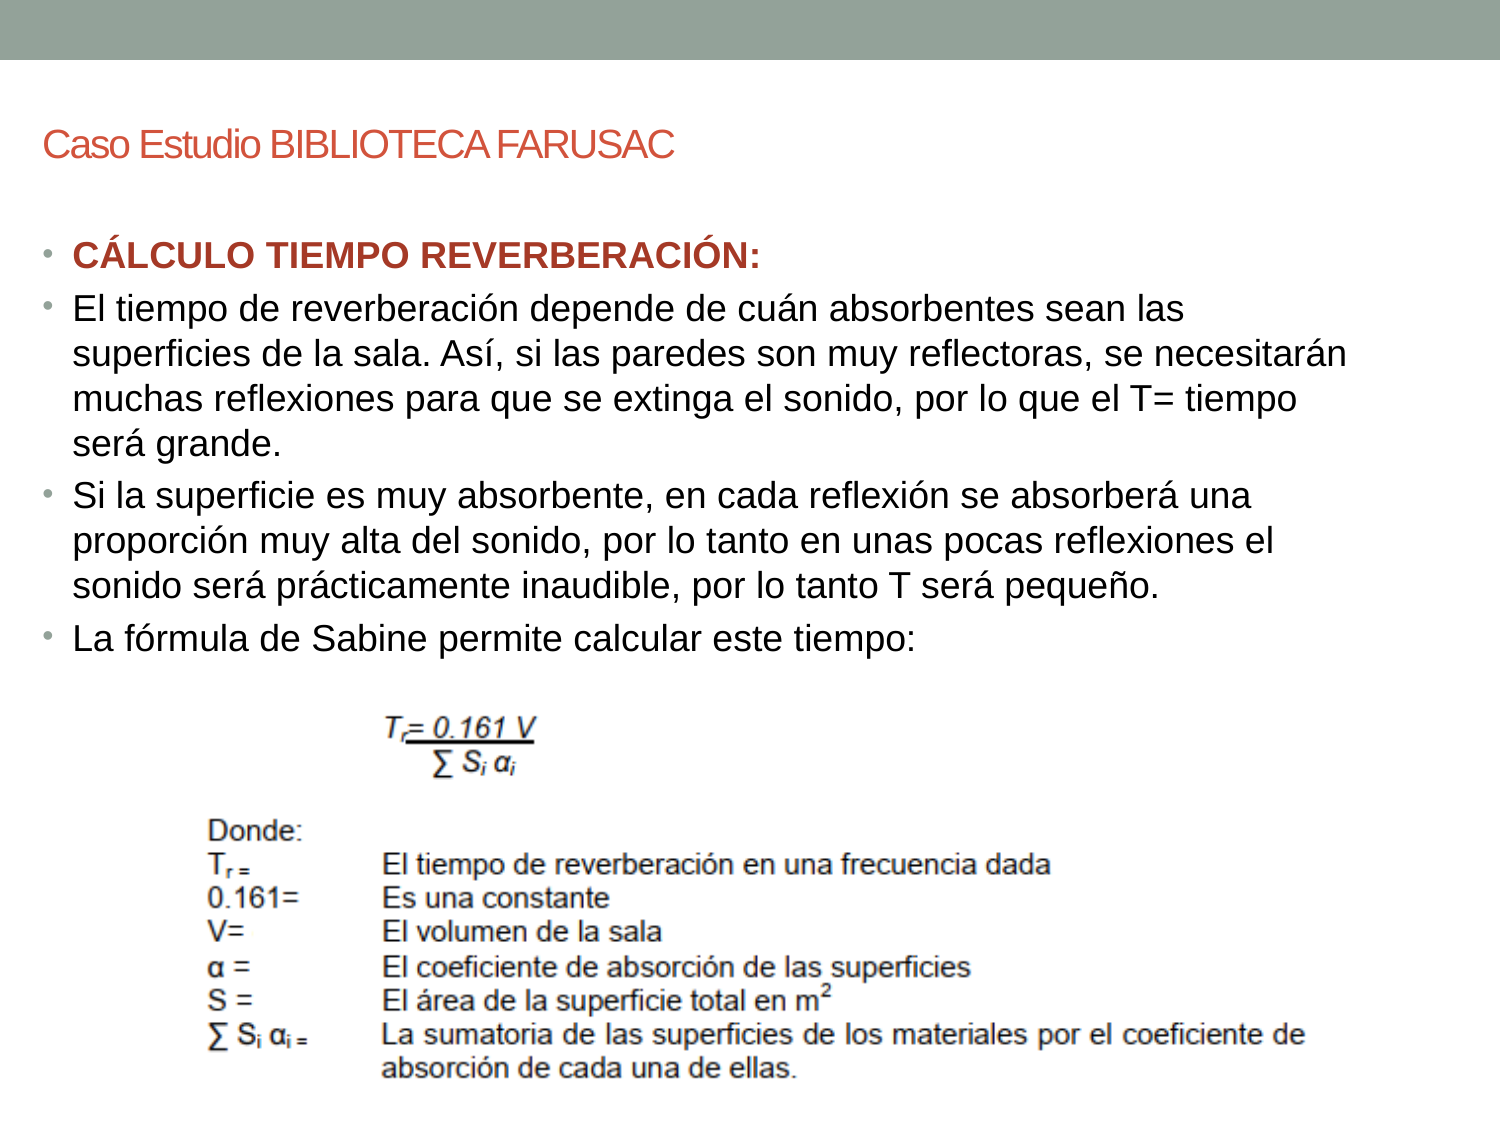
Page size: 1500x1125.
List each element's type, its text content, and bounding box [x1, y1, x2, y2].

list CÁLCULO TIEMPO REVERBERACIÓN: El tiempo de reverberación depende de cuán absorbentes sean las superficies de la sala. Así, si las paredes son muy reflectoras, se necesitarán muchas reflexiones para que se extinga el sonido, por lo que el T= tiempo será grande. Si la superficie es muy absorbente, en cada reflexión se absorberá una proporción muy alta del sonido, por lo tanto en unas pocas reflexiones el sonido será prácticamente inaudible, por lo tanto T será pequeño. La fórmula de Sabine permite calcular este tiempo: [27, 223, 1378, 1024]
title Caso Estudio BIBLIOTECA FARUSAC [26, 60, 1377, 224]
picture [166, 696, 1333, 1107]
